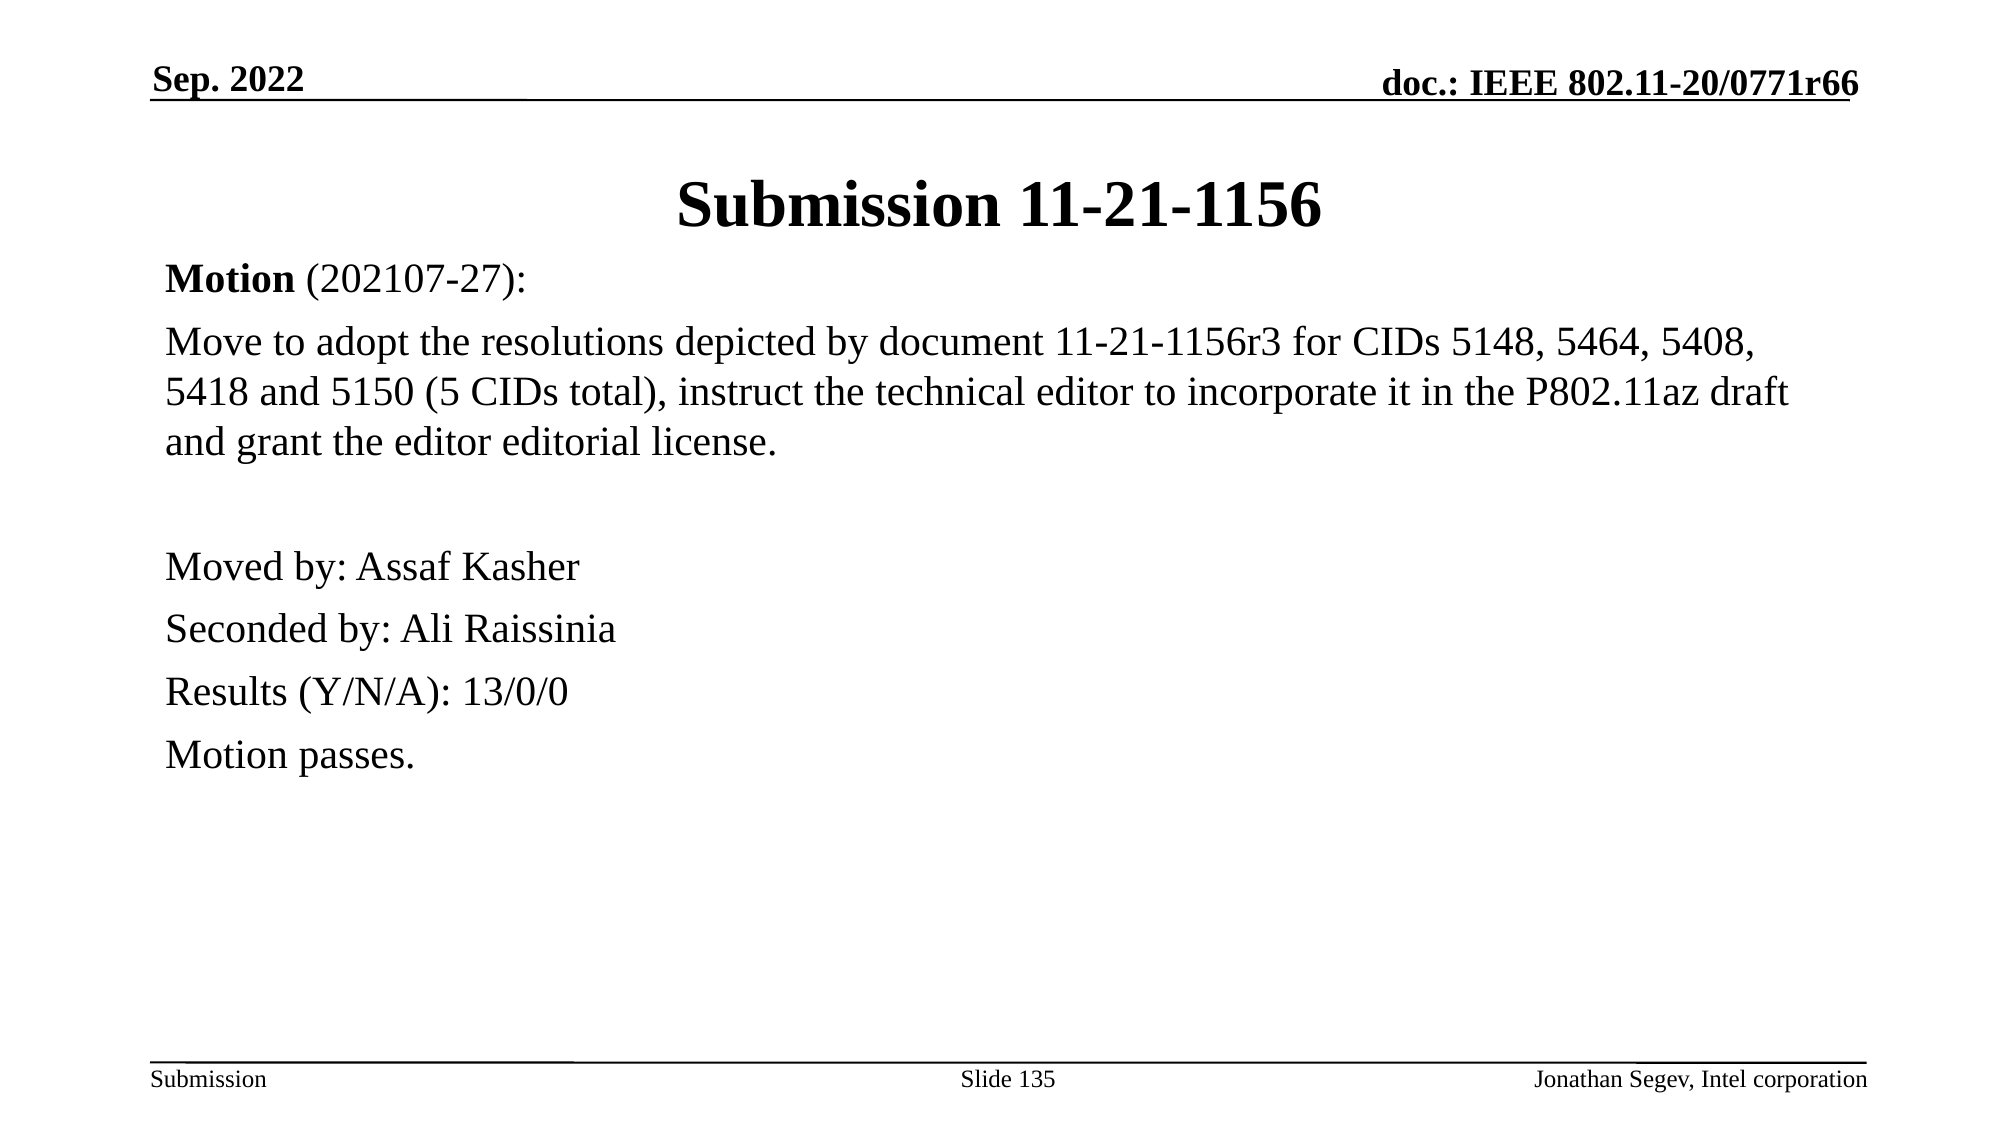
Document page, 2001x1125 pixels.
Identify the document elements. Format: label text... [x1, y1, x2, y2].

footer Jonathan Segev, Intel corporation [1171, 1061, 1869, 1093]
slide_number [152, 54, 563, 100]
slide_number Slide 135 [950, 1061, 1067, 1123]
title Submission 11-21-1156 [149, 112, 1850, 243]
list Motion (202107-27): Move to adopt the resolutions depicted by document 11-21-1156r3 for CIDs 5148, 5464, 5408, 5418 and 5150 (5 CIDs total), instruct the technical editor to incorporate it in the P802.11az draft and grant the editor editorial license. Moved by: Assaf Kasher Seconded by: Ali Raissinia Results (Y/N/A): 13/0/0 Motion passes. [149, 243, 1850, 1000]
